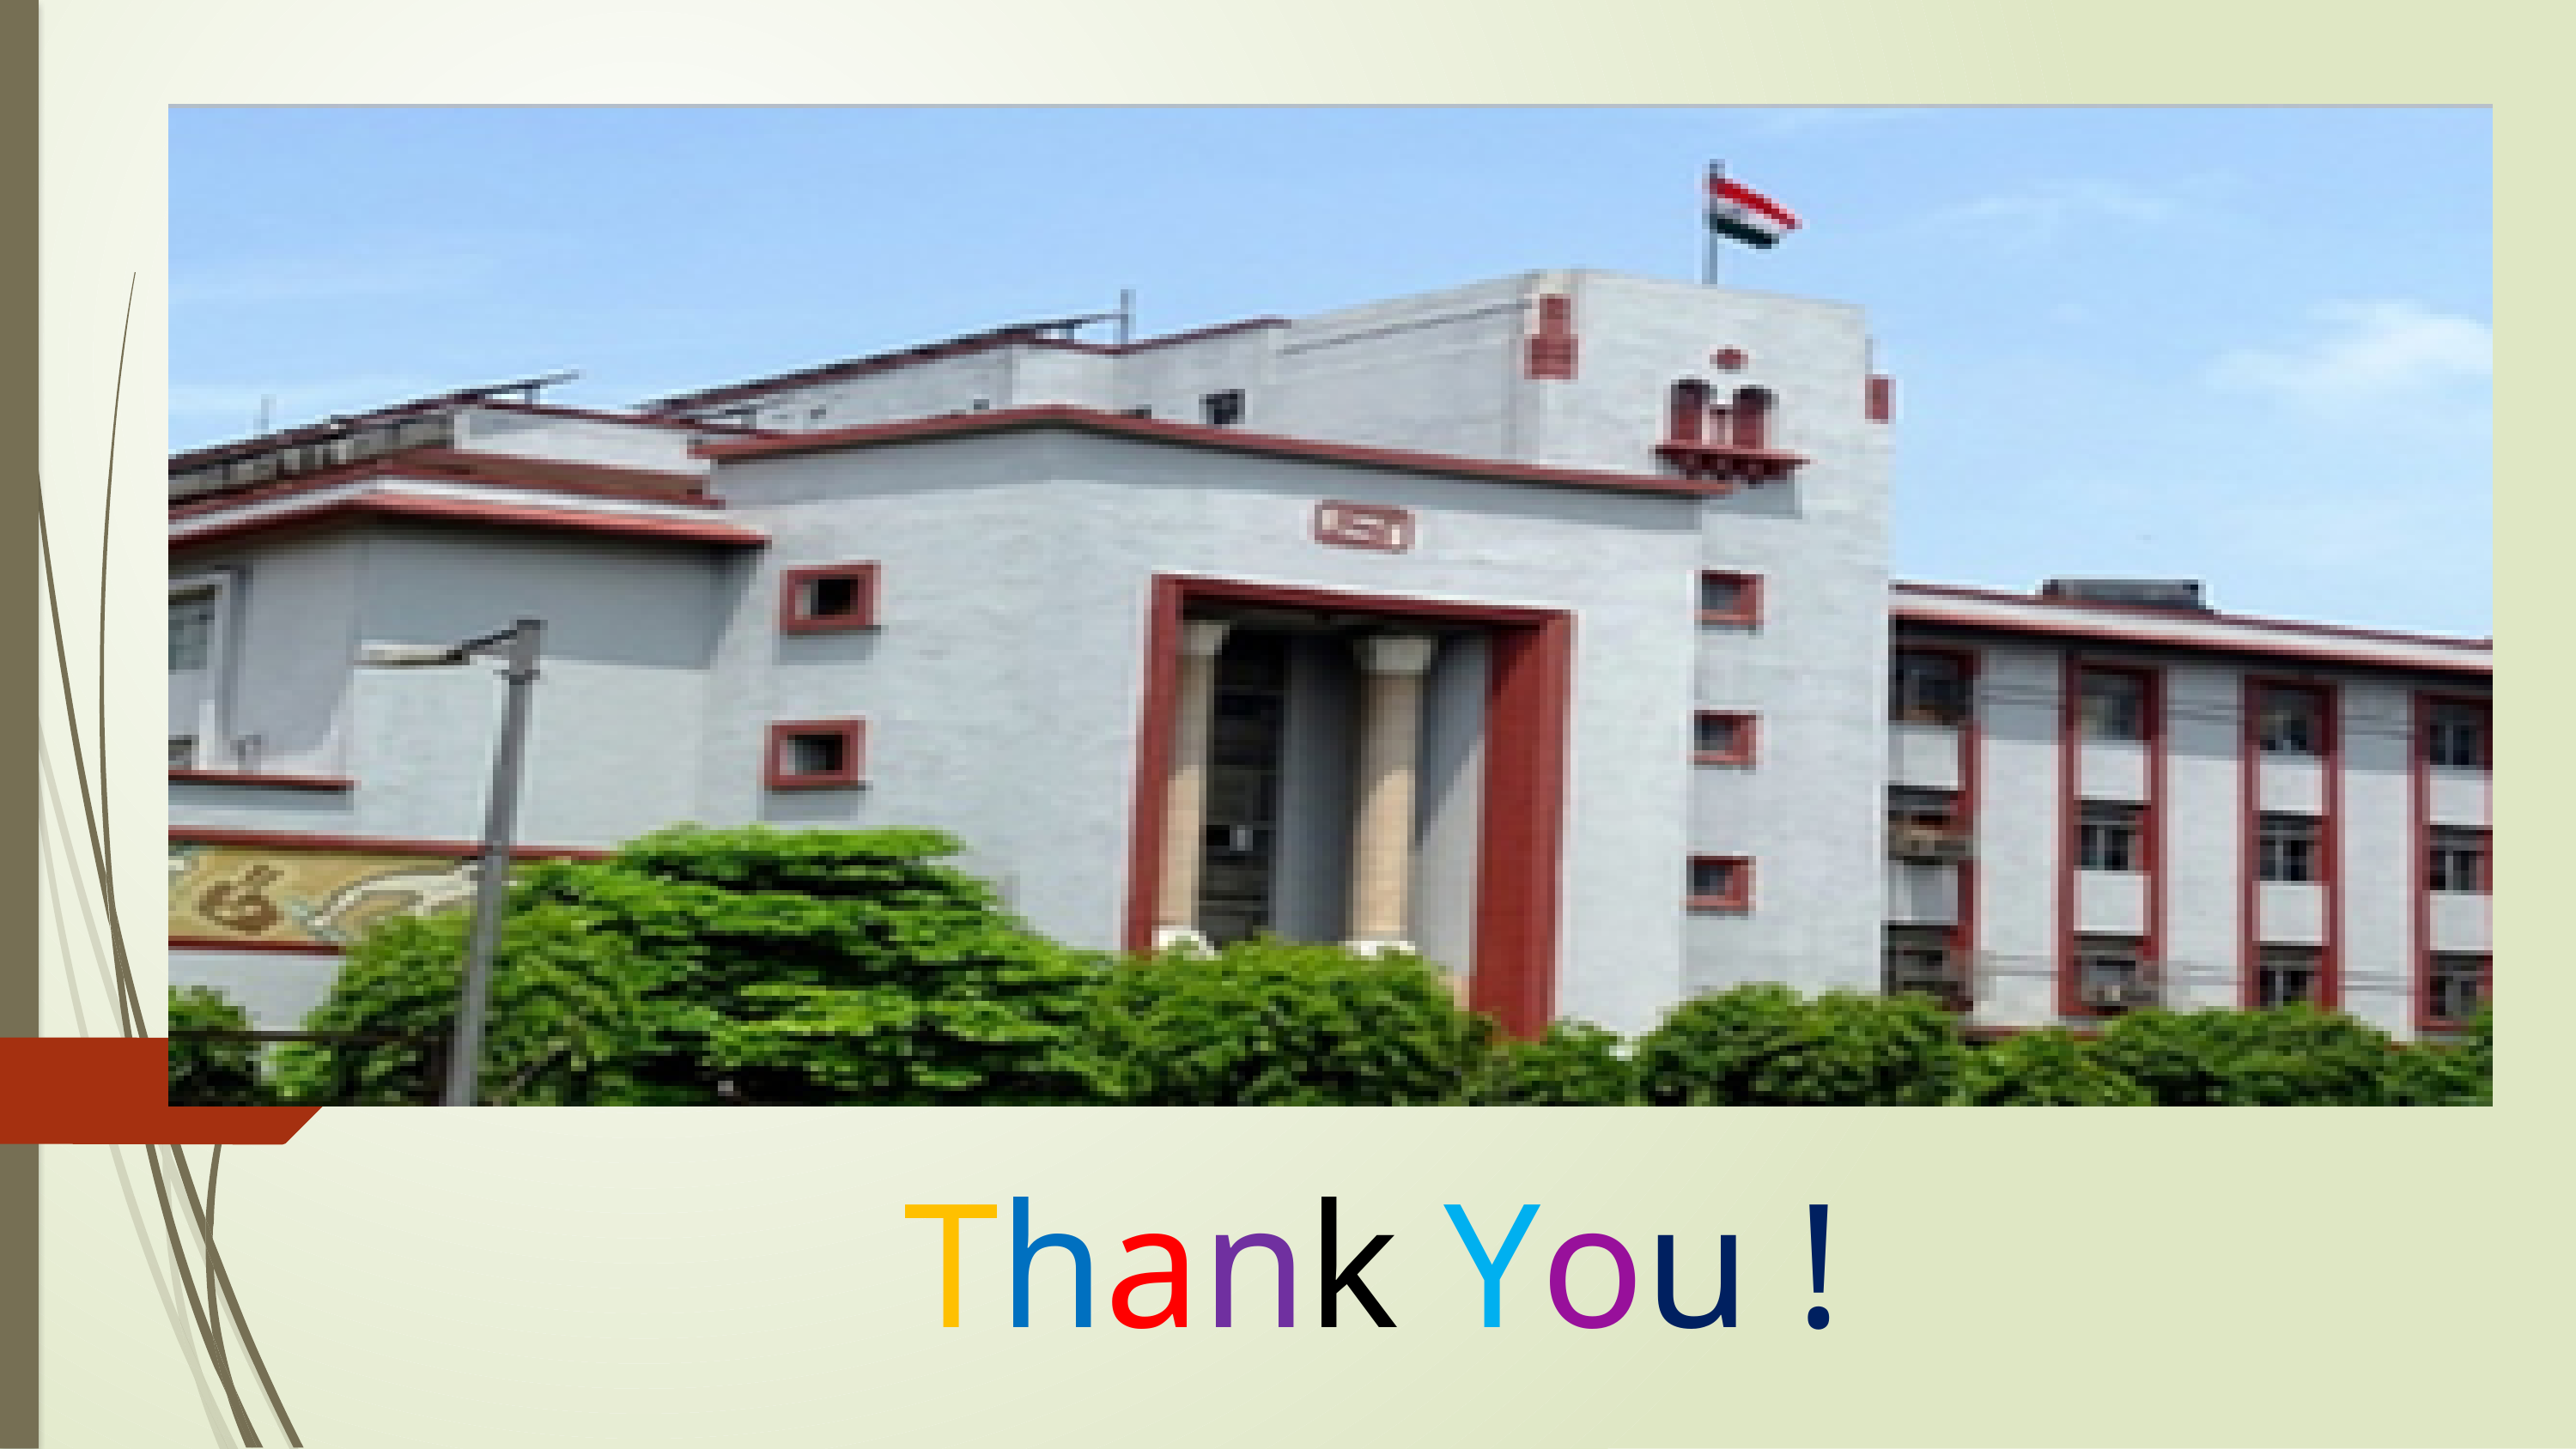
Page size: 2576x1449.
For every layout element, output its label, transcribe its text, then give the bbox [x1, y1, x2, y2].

picture [168, 104, 2493, 1107]
text_box Thank You ! [348, 1149, 2397, 1368]
